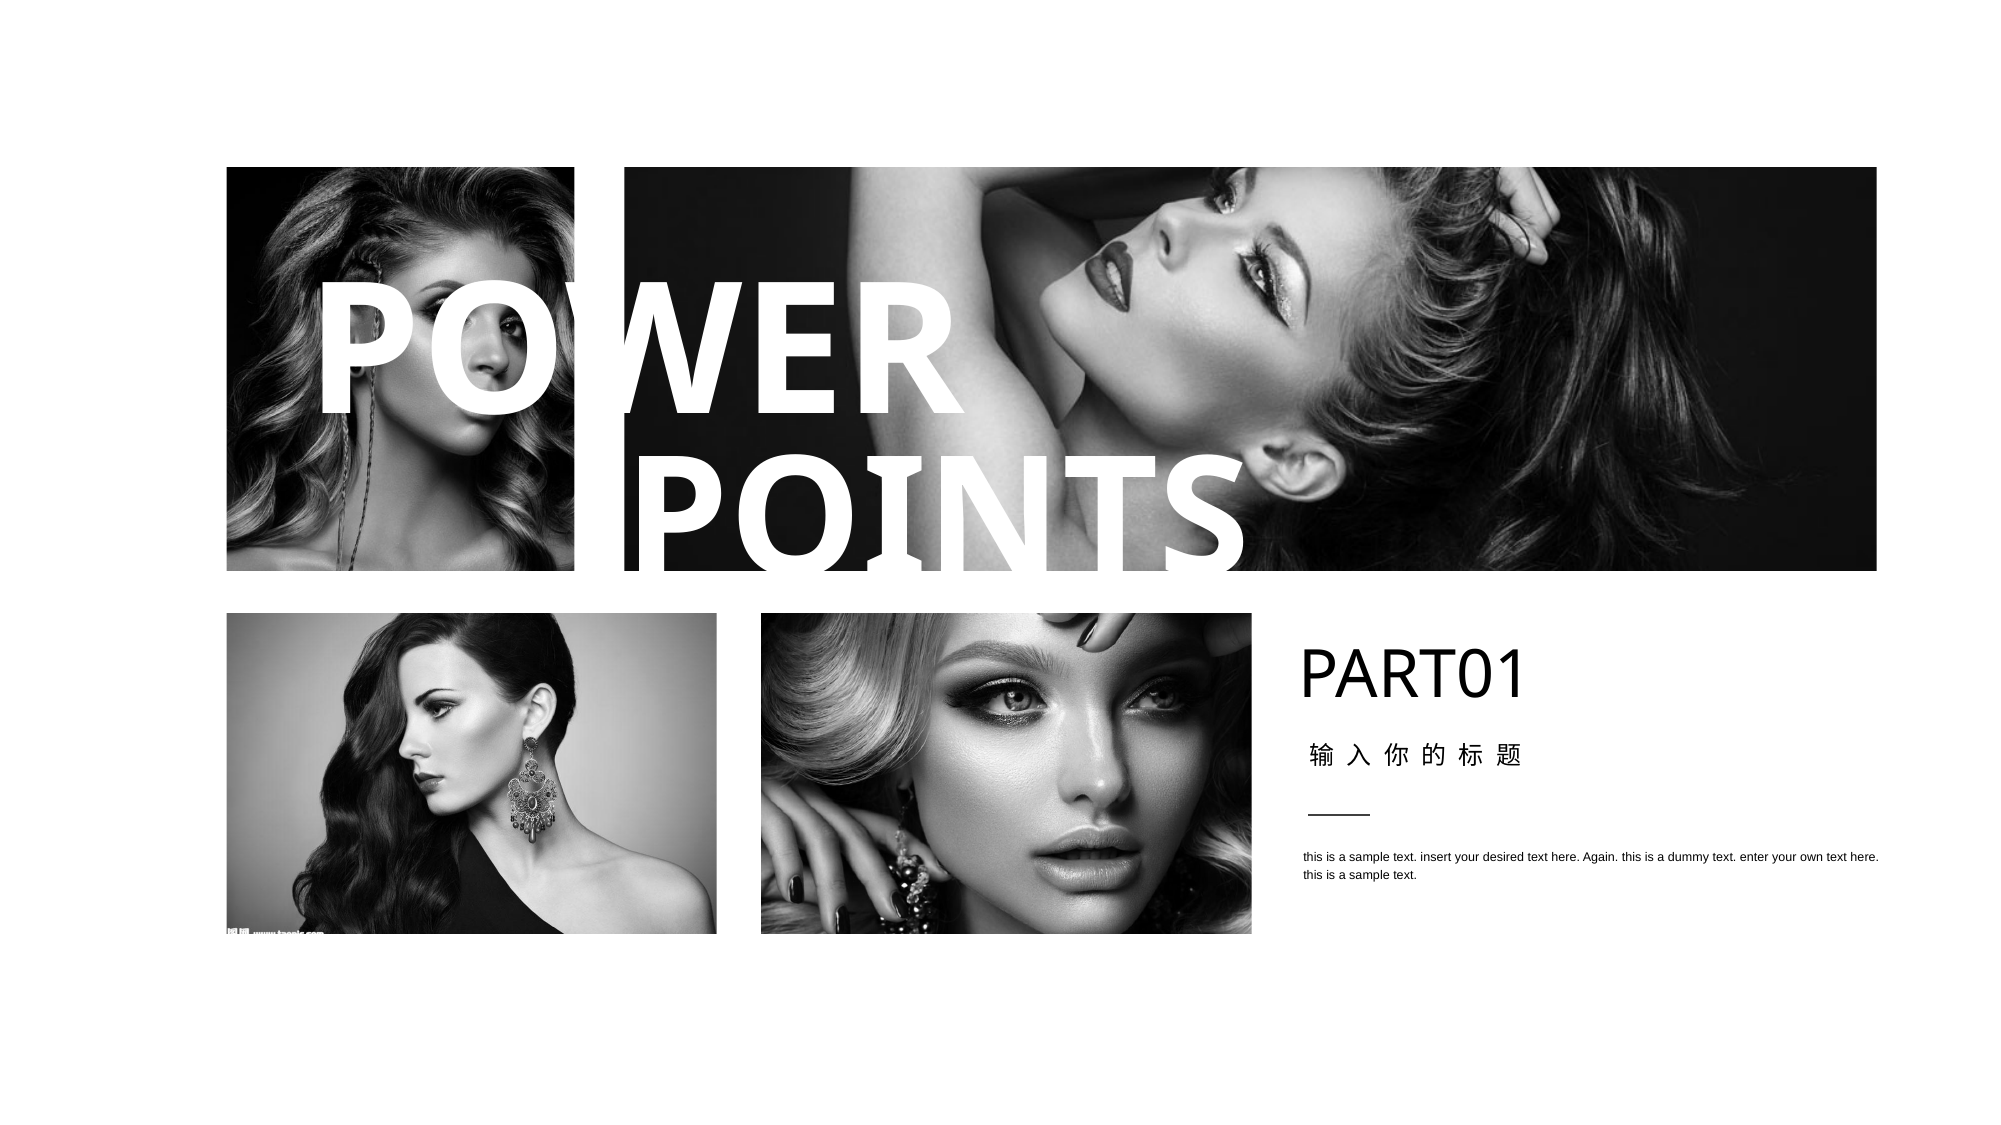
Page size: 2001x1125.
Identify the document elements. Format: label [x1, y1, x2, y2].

picture [226, 613, 717, 934]
picture [624, 167, 1877, 222]
text_box [306, 222, 1896, 889]
picture [761, 889, 1252, 934]
picture [226, 167, 575, 571]
